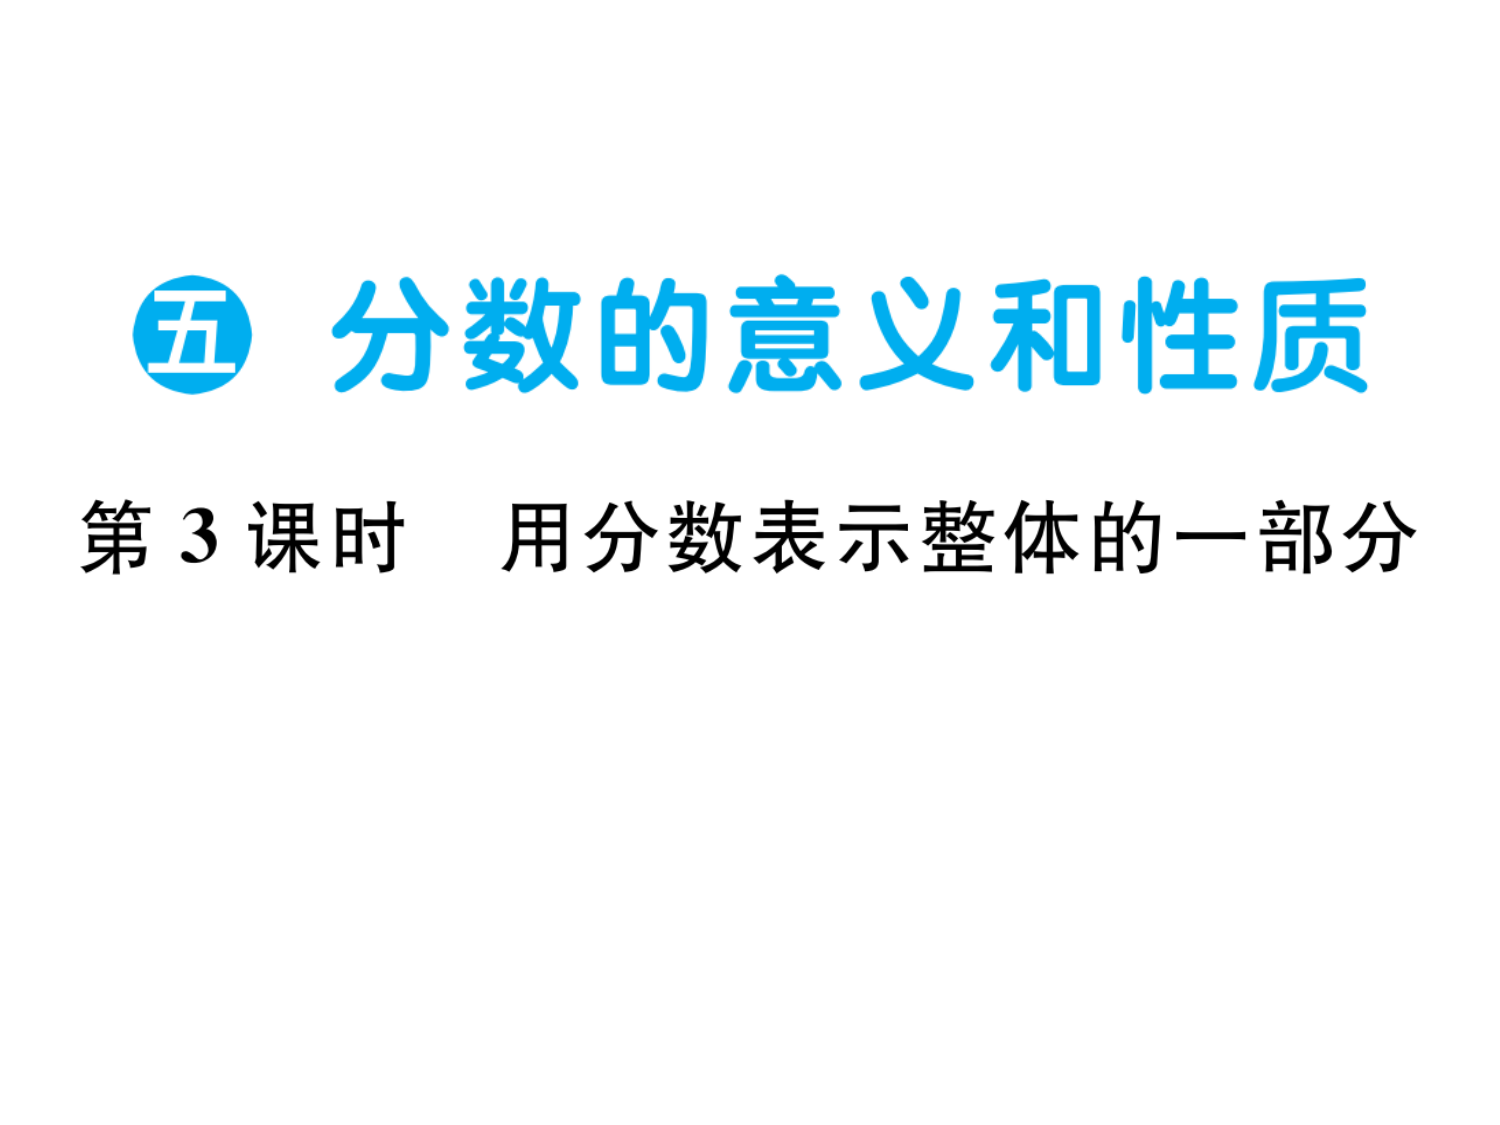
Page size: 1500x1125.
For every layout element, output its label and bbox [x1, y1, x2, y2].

picture [111, 255, 1396, 418]
picture [64, 479, 1424, 596]
